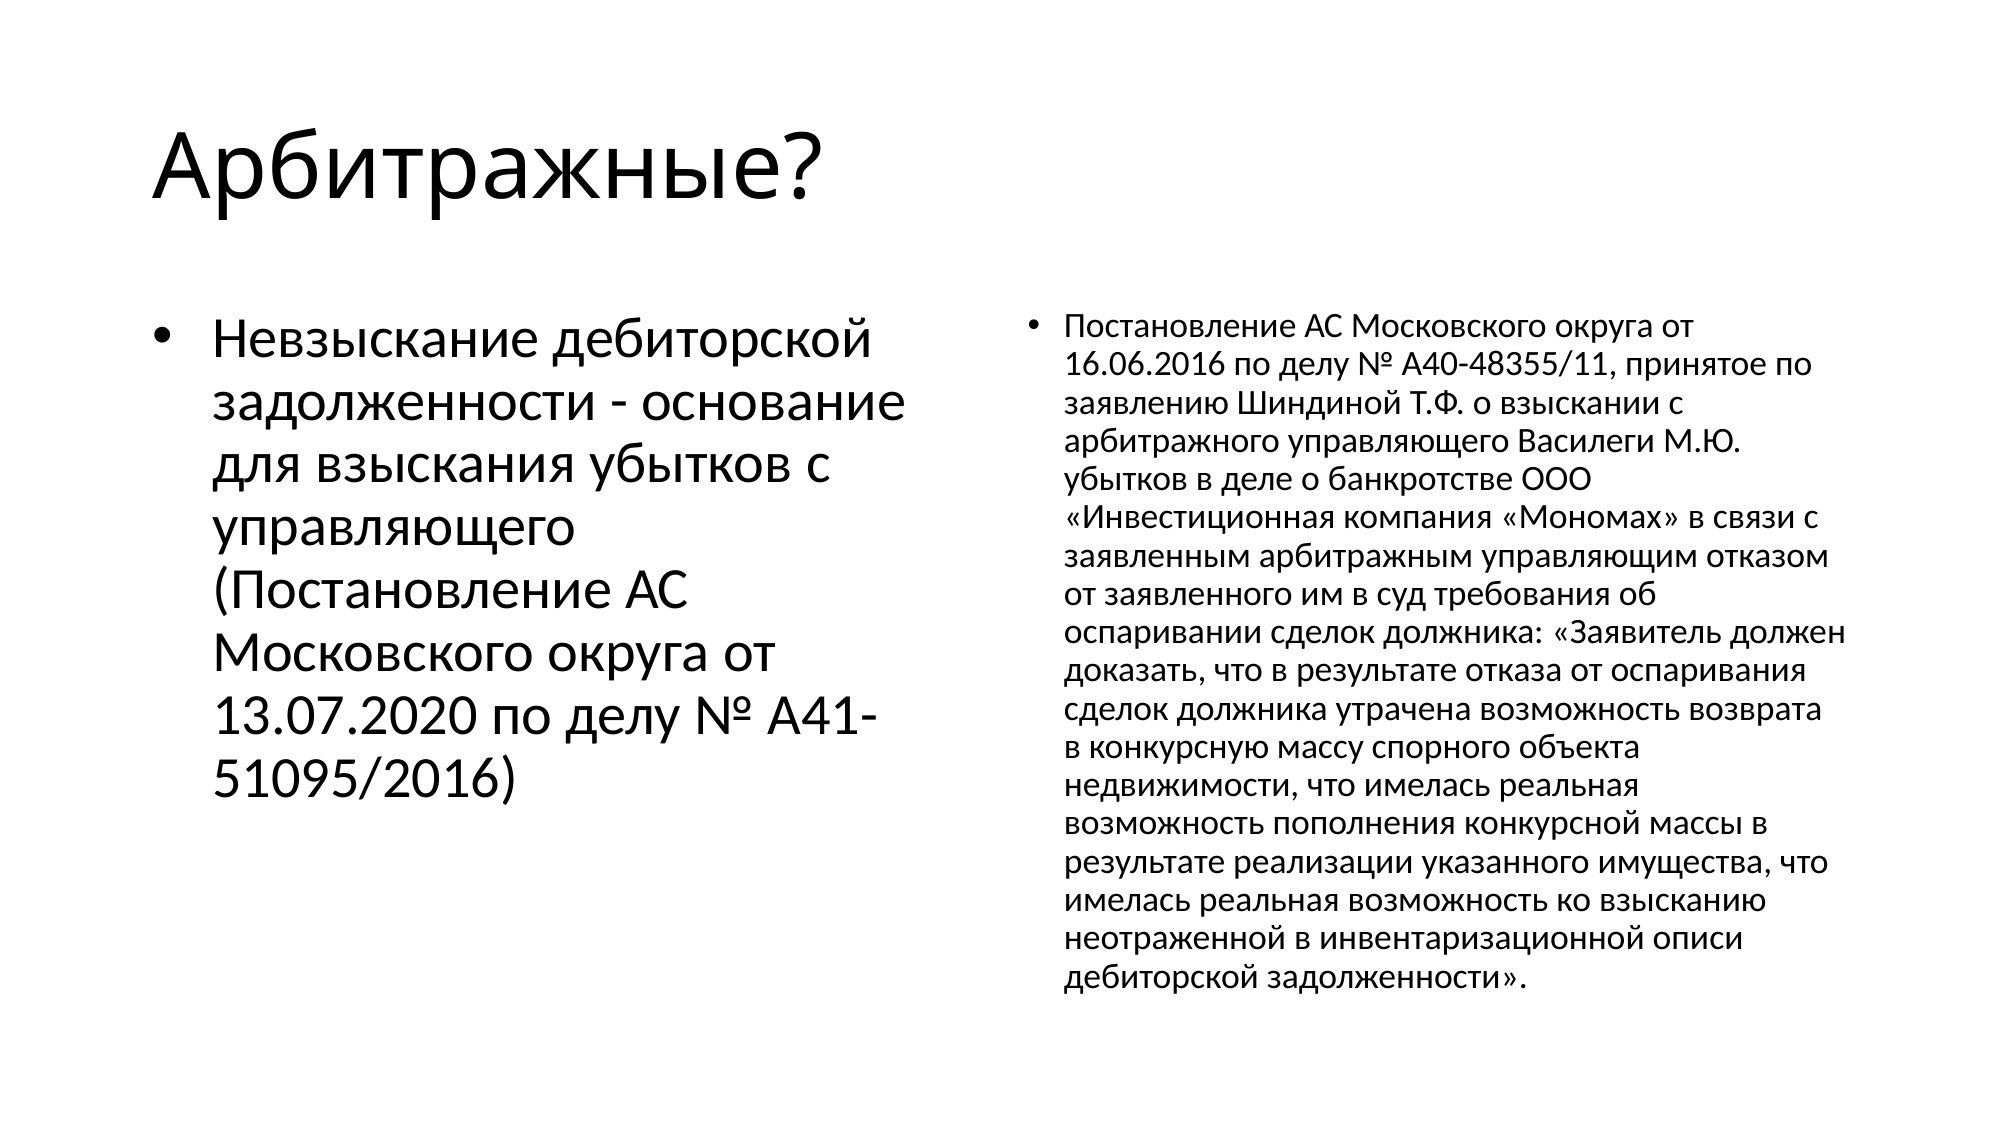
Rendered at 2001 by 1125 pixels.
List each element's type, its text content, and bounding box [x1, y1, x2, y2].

title Арбитражные? [137, 59, 1863, 278]
list Невзыскание дебиторской задолженности - основание для взыскания убытков с управляющего (Постановление АС Московского округа от 13.07.2020 по делу № А41-51095/2016) [137, 299, 988, 1014]
list Постановление АС Московского округа от 16.06.2016 по делу № А40-48355/11, принятое по заявлению Шиндиной Т.Ф. о взыскании с арбитражного управляющего Василеги М.Ю. убытков в деле о банкротстве ООО «Инвестиционная компания «Мономах» в связи с заявленным арбитражным управляющим отказом от заявленного им в суд требования об оспаривании сделок должника: «Заявитель должен доказать, что в результате отказа от оспаривания сделок должника утрачена возможность возврата в конкурсную массу спорного объекта недвижимости, что имелась реальная возможность пополнения конкурсной массы в результате реализации указанного имущества, что имелась реальная возможность ко взысканию неотраженной в инвентаризационной описи дебиторской задолженности». [1012, 299, 1863, 1014]
